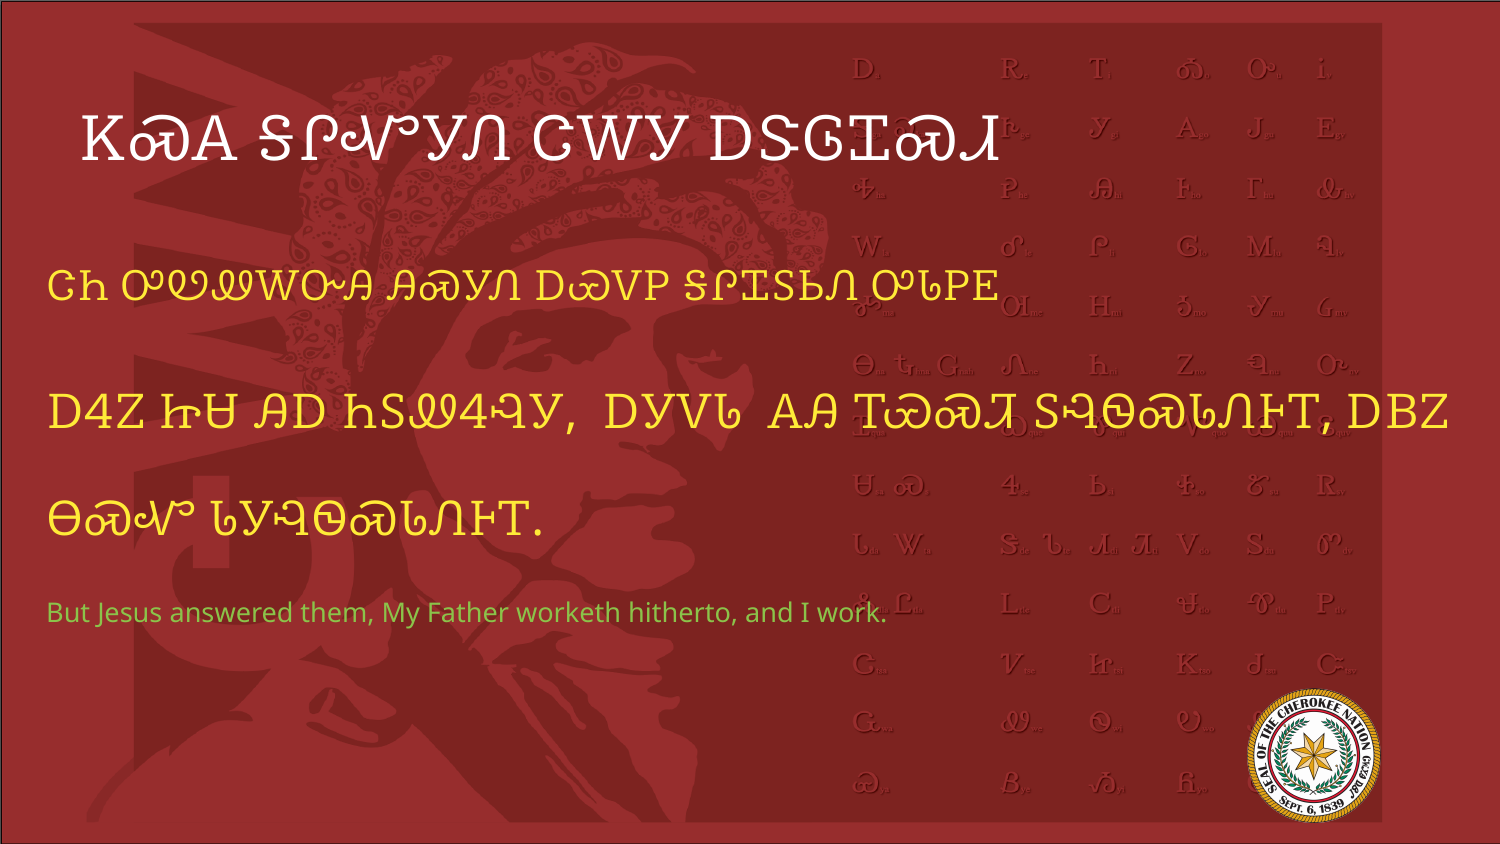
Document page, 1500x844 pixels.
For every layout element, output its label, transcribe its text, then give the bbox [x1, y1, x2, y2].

title ᏦᏍᎪ ᎦᎵᏉᎩᏁ ᏣᎳᎩ ᎠᏕᎶᏆᏍᏗ [63, 75, 1437, 188]
text_box ᏣᏂ ᎤᏬᏪᎳᏅᎯ ᎯᏍᎩᏁ ᎠᏯᏙᏢ ᎦᎵᏆᏚᏏᏁ ᎤᏓᏢᎬ ᎠᏎᏃ ᏥᏌ ᎯᎠ ᏂᏚᏪᏎᎸᎩ, ᎠᎩᏙᏓ ᎪᎯ ᎢᏯᏍᏘ ᏚᎸᏫᏍᏓᏁᎰᎢ, ᎠᏴᏃ ᎾᏍᏉ ᏓᎩᎸᏫᏍᏓᏁᎰᎢ. But Jesus answered them, My Father worketh hitherto, and I work. [31, 200, 1481, 644]
picture [0, 0, 1500, 844]
